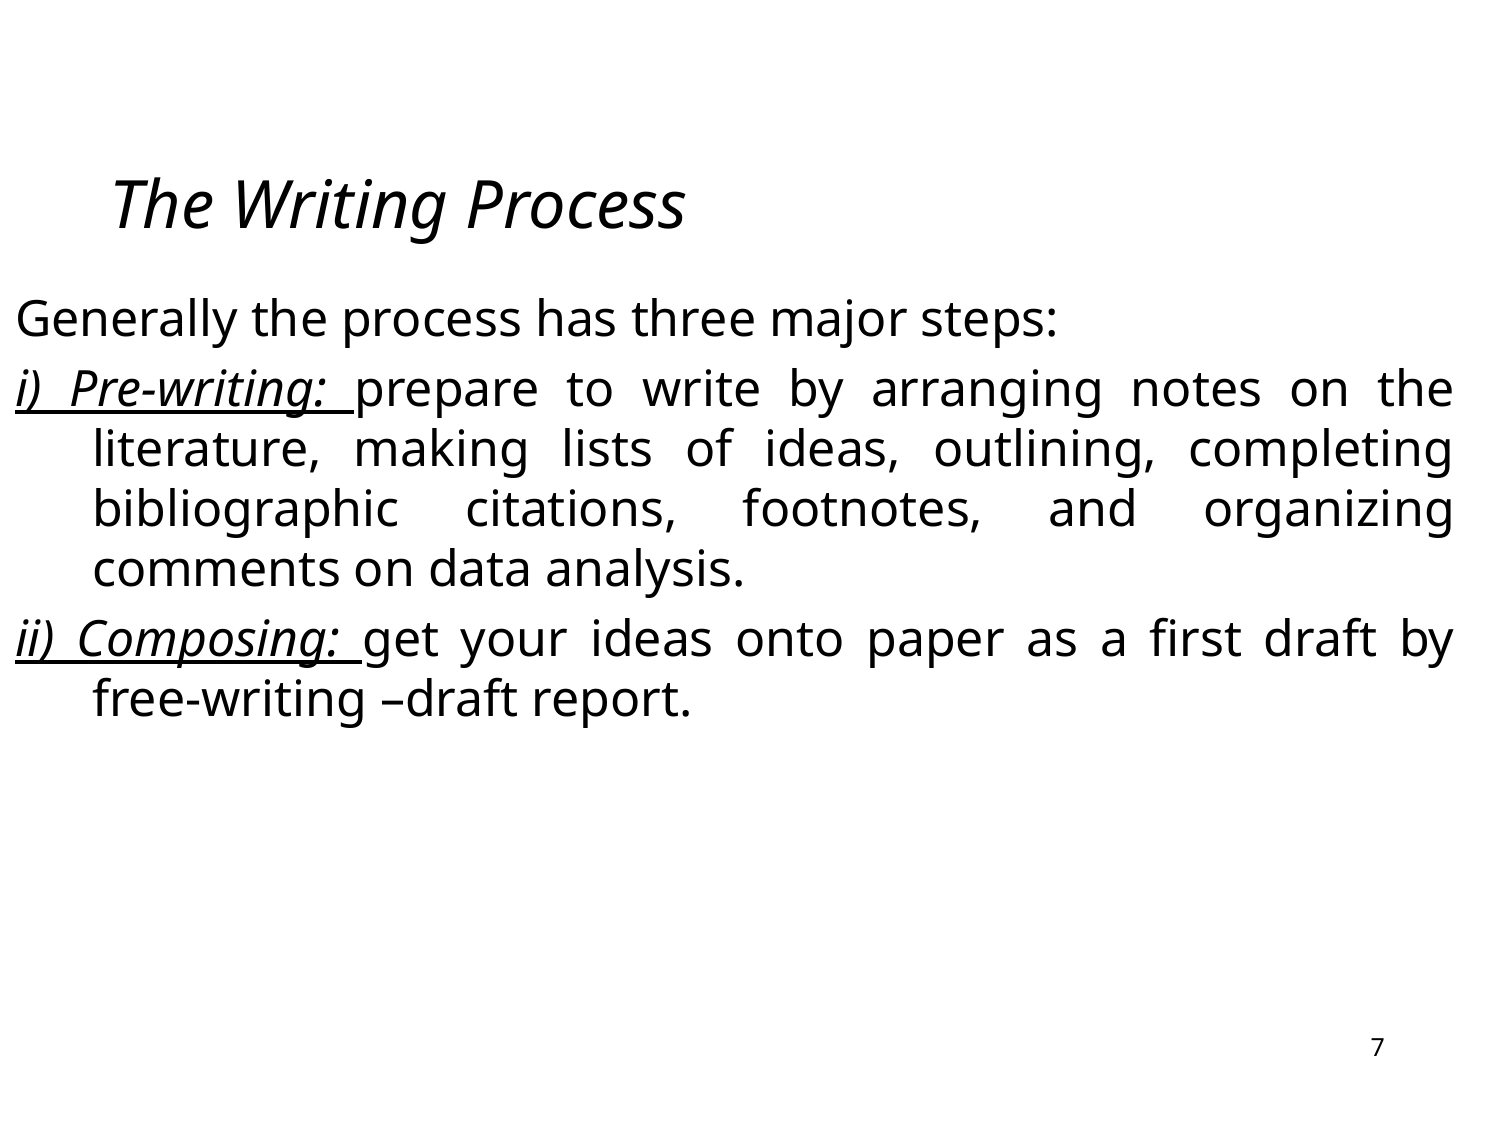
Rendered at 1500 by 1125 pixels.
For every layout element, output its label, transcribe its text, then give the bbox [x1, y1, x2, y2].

slide_number 7 [1074, 1024, 1401, 1103]
list Generally the process has three major steps: i) Pre-writing: prepare to write by arranging notes on the literature, making lists of ideas, outlining, completing bibliographic citations, footnotes, and organizing comments on data analysis. ii) Composing: get your ideas onto paper as a first draft by free-writing –draft report. [0, 278, 1471, 1012]
title The Writing Process [94, 50, 1407, 250]
